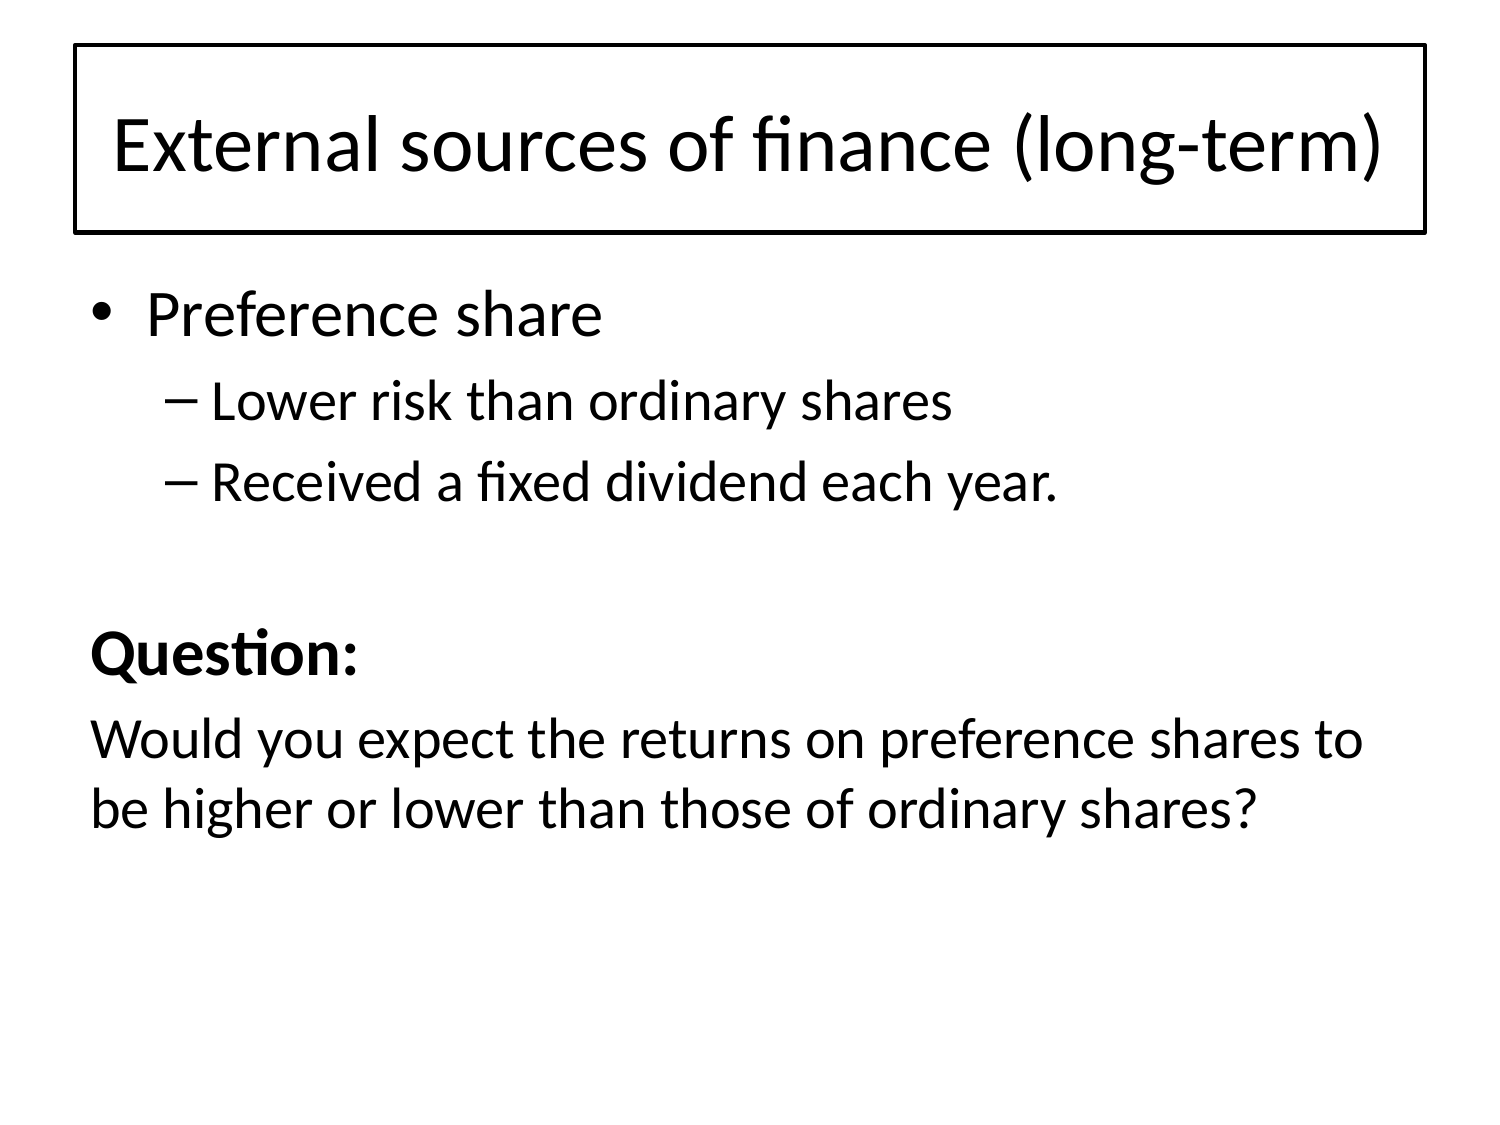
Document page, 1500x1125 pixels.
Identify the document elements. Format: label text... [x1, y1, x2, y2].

list Preference share Lower risk than ordinary shares Received a fixed dividend each year. Question: Would you expect the returns on preference shares to be higher or lower than those of ordinary shares? [75, 262, 1425, 1005]
title External sources of finance (long-term) [73, 43, 1427, 235]
